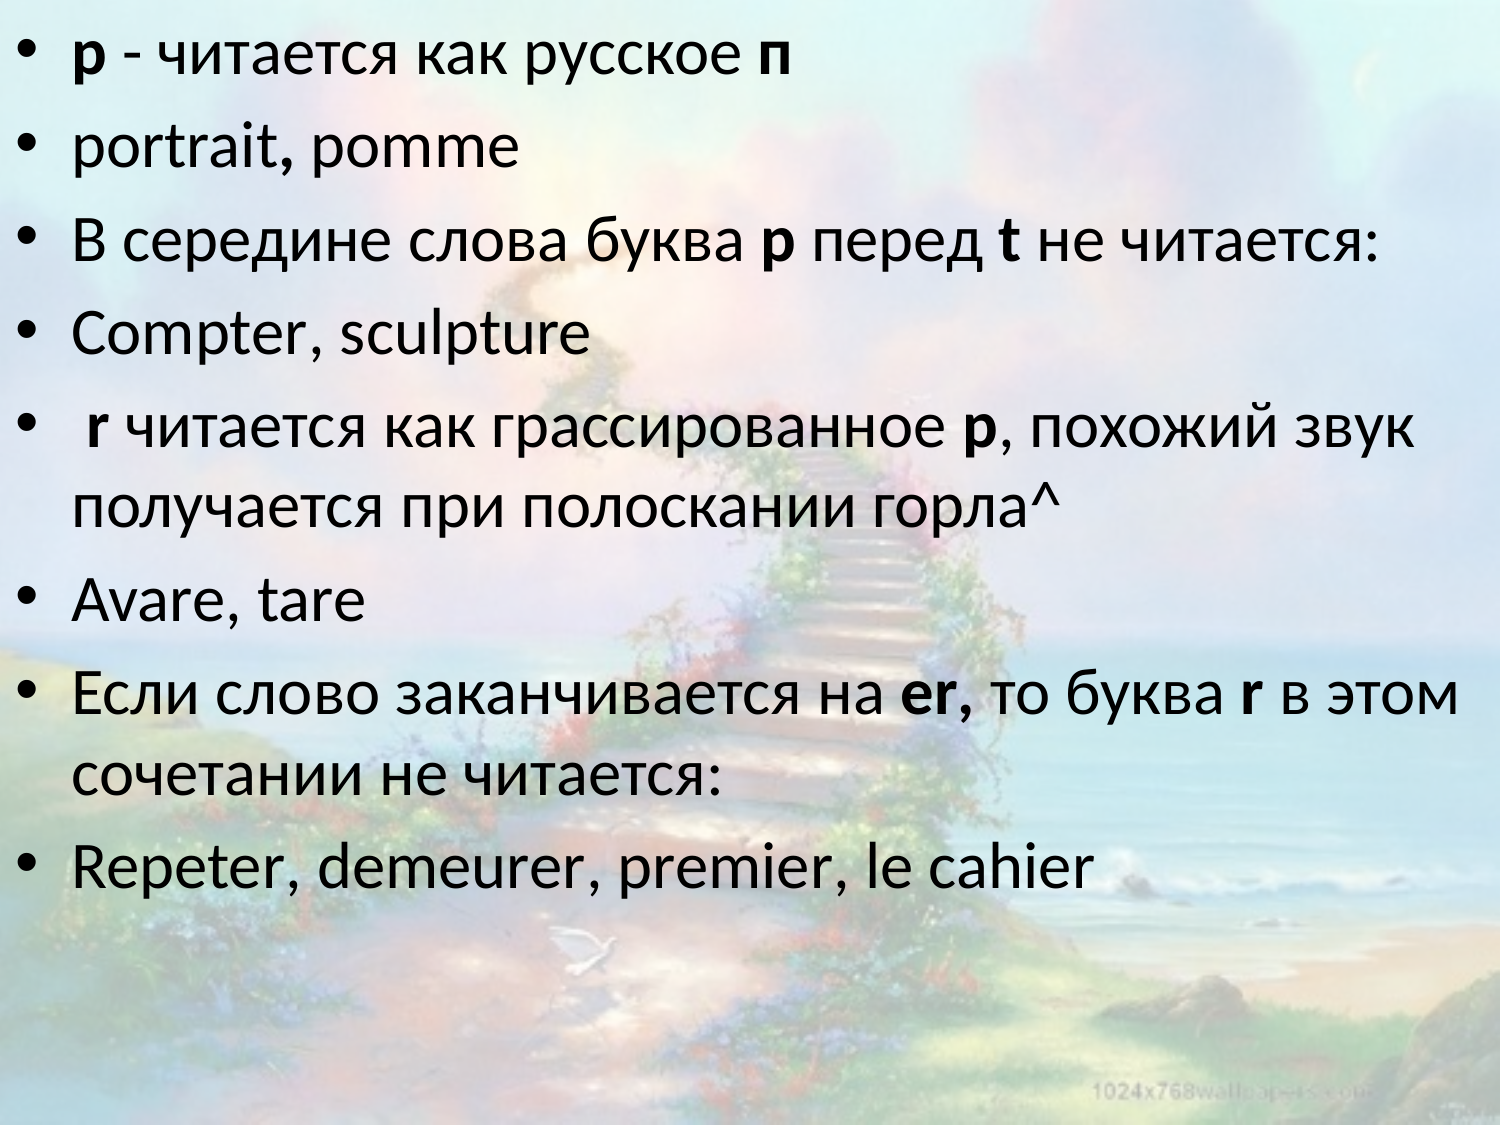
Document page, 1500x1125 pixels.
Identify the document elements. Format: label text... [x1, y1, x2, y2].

list p - читается как русское п portrait, pomme В середине слова буква p перед t не читается: Compter, sculpture r читается как грассированное р, похожий звук получается при полоскании горла^ Avare, tare Если слово заканчивается на er, то буква r в этом сочетании не читается: Repeter, demeurer, premier, le cahier [0, 0, 1500, 1094]
